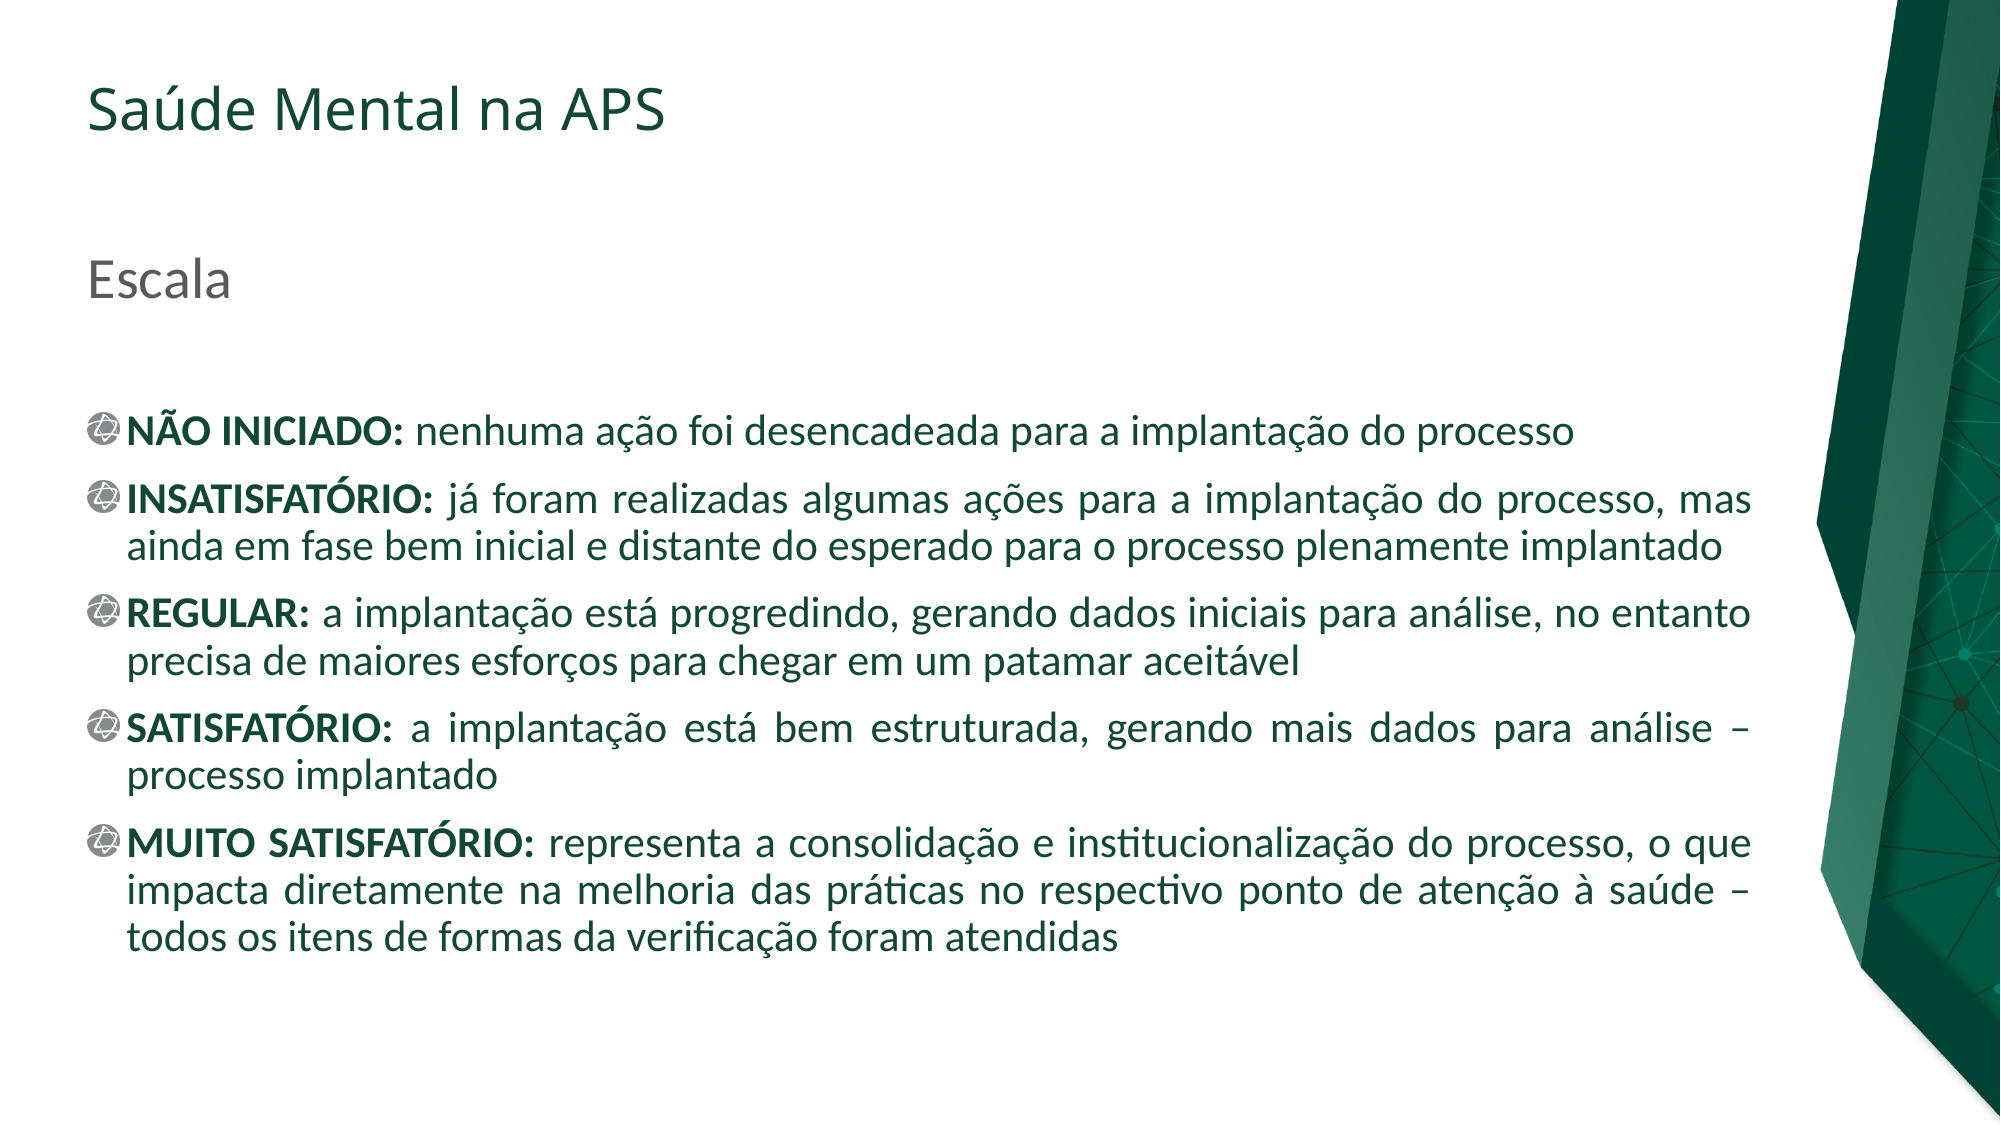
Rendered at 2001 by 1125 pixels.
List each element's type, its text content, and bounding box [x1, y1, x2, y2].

picture [87, 594, 120, 627]
picture [87, 824, 120, 857]
picture [87, 709, 120, 742]
title Escala [72, 181, 1798, 379]
picture [1816, 0, 2000, 1125]
picture [87, 480, 120, 513]
picture [87, 412, 120, 445]
list NÃO INICIADO: nenhuma ação foi desencadeada para a implantação do processo INSATISFATÓRIO: já foram realizadas algumas ações para a implantação do processo, mas ainda em fase bem inicial e distante do esperado para o processo plenamente implantado REGULAR: a implantação está progredindo, gerando dados iniciais para análise, no entanto precisa de maiores esforços para chegar em um patamar aceitável SATISFATÓRIO: a implantação está bem estruturada, gerando mais dados para análise – processo implantado MUITO SATISFATÓRIO: representa a consolidação e institucionalização do processo, o que impacta diretamente na melhoria das práticas no respectivo ponto de atenção à saúde – todos os itens de formas da verificação foram atendidas [72, 400, 1769, 977]
